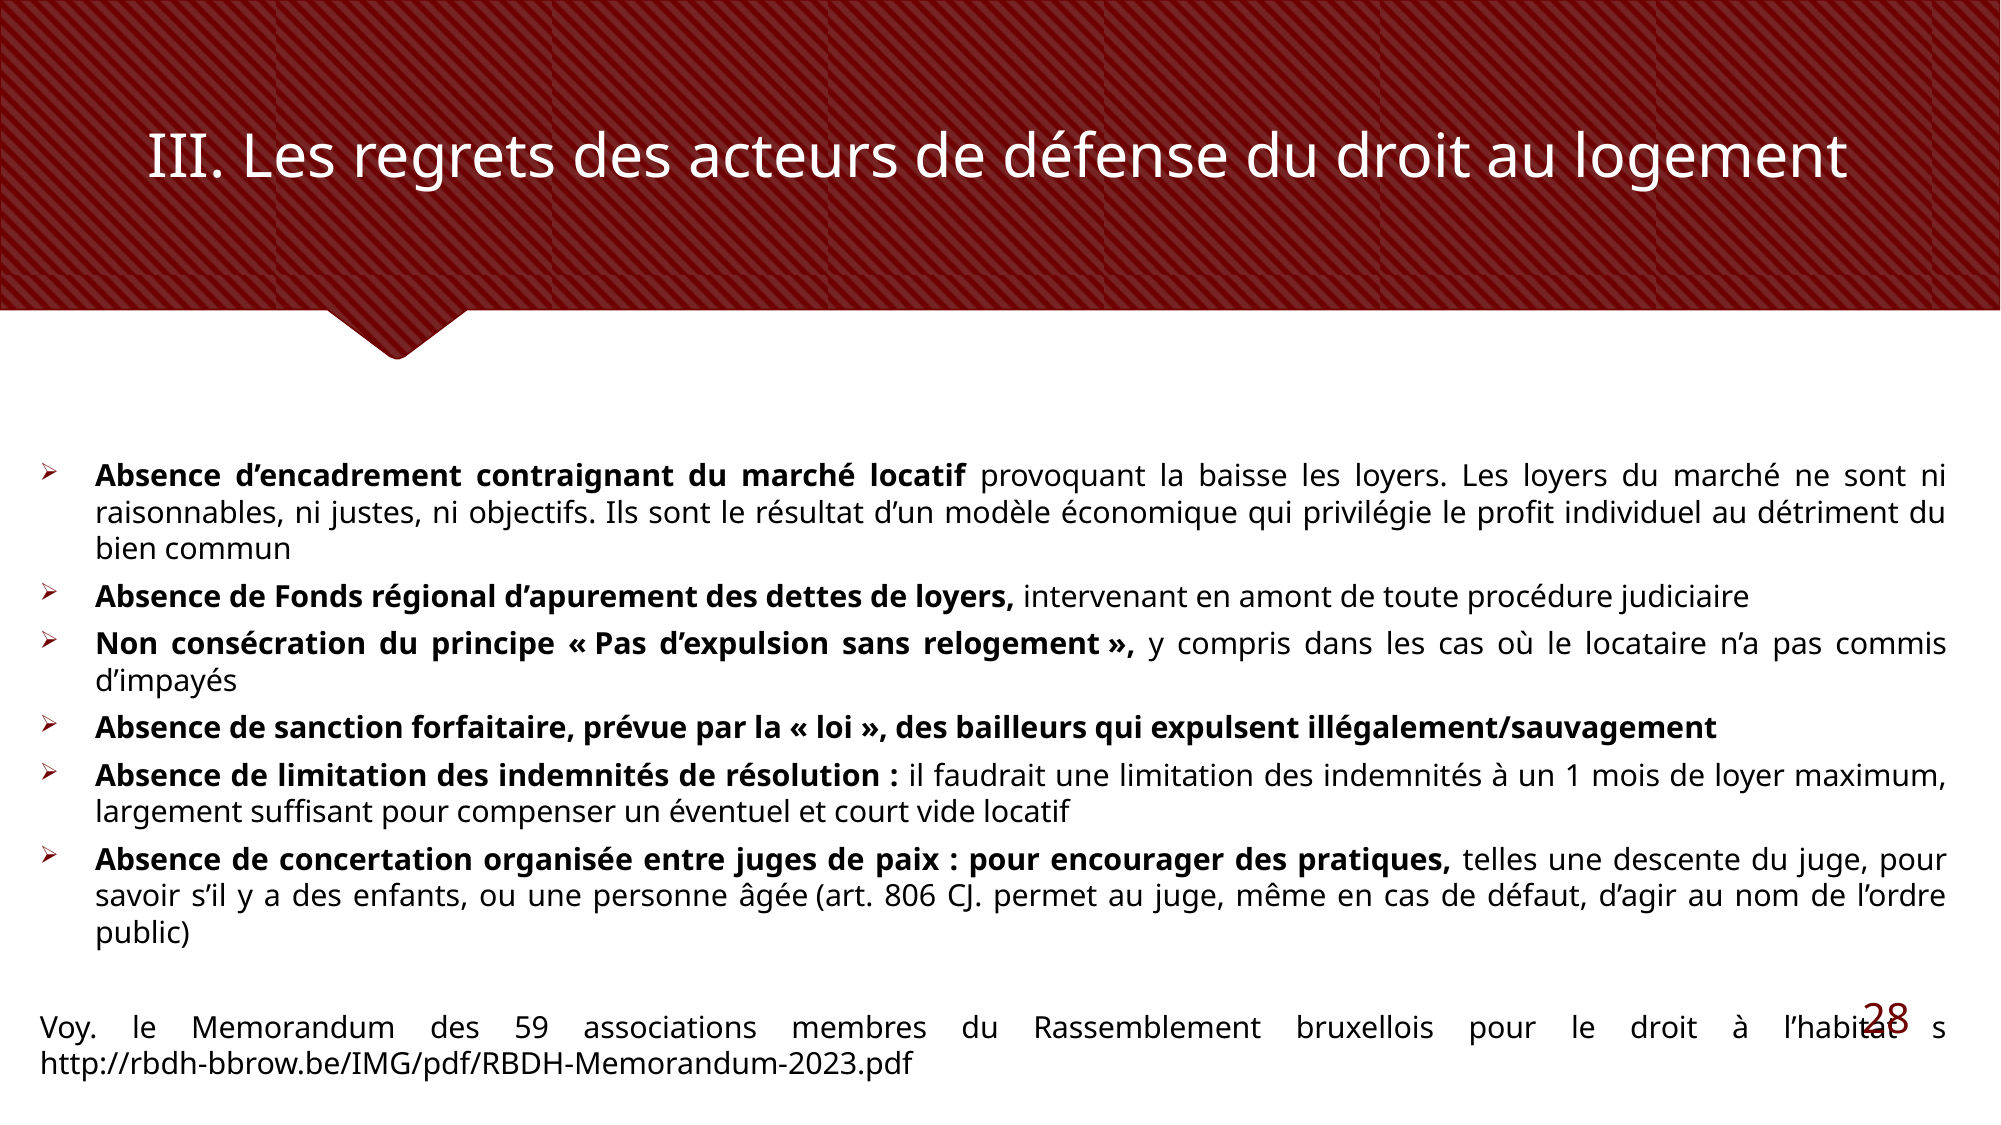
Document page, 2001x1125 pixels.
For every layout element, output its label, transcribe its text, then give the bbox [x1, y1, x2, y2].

slide_number 28 [1751, 970, 1926, 1051]
picture [1, 1, 1999, 356]
list Absence d’encadrement contraignant du marché locatif provoquant la baisse les loyers. Les loyers du marché ne sont ni raisonnables, ni justes, ni objectifs. Ils sont le résultat d’un modèle économique qui privilégie le profit individuel au détriment du bien commun Absence de Fonds régional d’apurement des dettes de loyers, intervenant en amont de toute procédure judiciaire Non consécration du principe « Pas d’expulsion sans relogement », y compris dans les cas où le locataire n’a pas commis d’impayés Absence de sanction forfaitaire, prévue par la « loi », des bailleurs qui expulsent illégalement/sauvagement Absence de limitation des indemnités de résolution : il faudrait une limitation des indemnités à un 1 mois de loyer maximum, largement suffisant pour compenser un éventuel et court vide locatif Absence de concertation organisée entre juges de paix : pour encourager des pratiques, telles une descente du juge, pour savoir s’il y a des enfants, ou une personne âgée (art. 806 CJ. permet au juge, même en cas de défaut, d’agir au nom de l’ordre public) Voy. le Memorandum des 59 associations membres du Rassemblement bruxellois pour le droit à l’habitat s http://rbdh-bbrow.be/IMG/pdf/RBDH-Memorandum-2023.pdf [24, 356, 1963, 1092]
title III. Les regrets des acteurs de défense du droit au logement [132, 73, 1868, 233]
